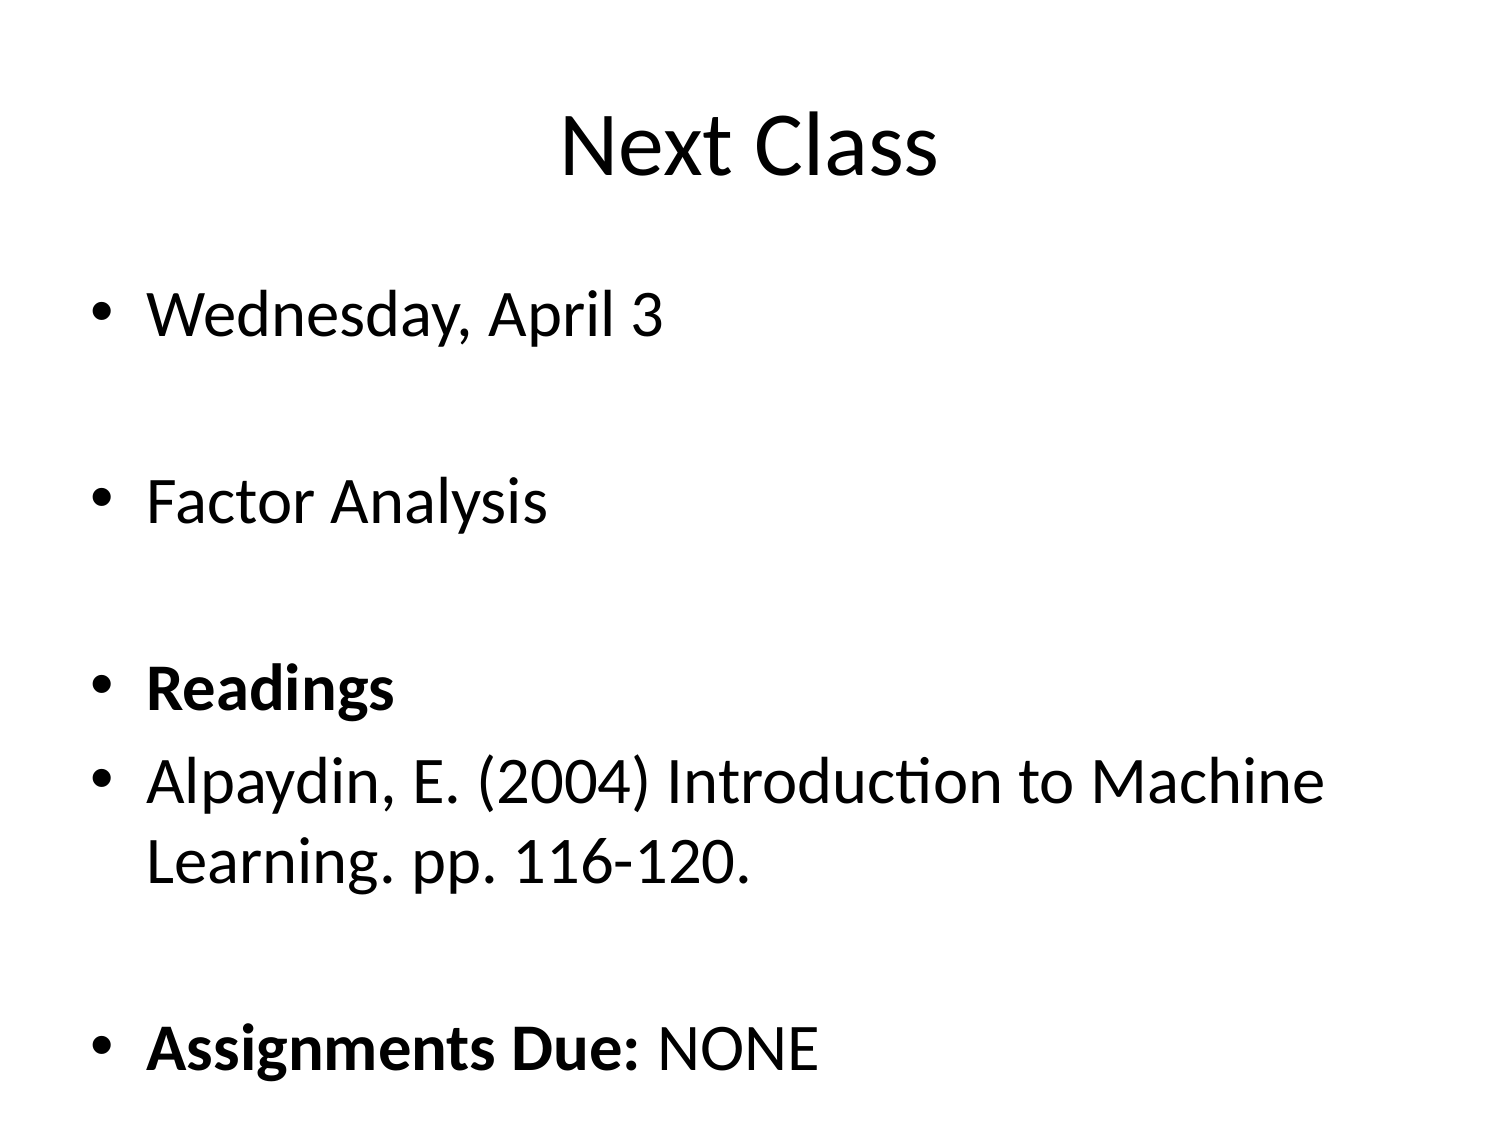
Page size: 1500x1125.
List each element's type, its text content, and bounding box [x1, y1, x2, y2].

title Next Class [75, 45, 1425, 233]
list Wednesday, April 3 Factor Analysis Readings Alpaydin, E. (2004) Introduction to Machine Learning. pp. 116-120. Assignments Due: NONE [75, 262, 1425, 1113]
